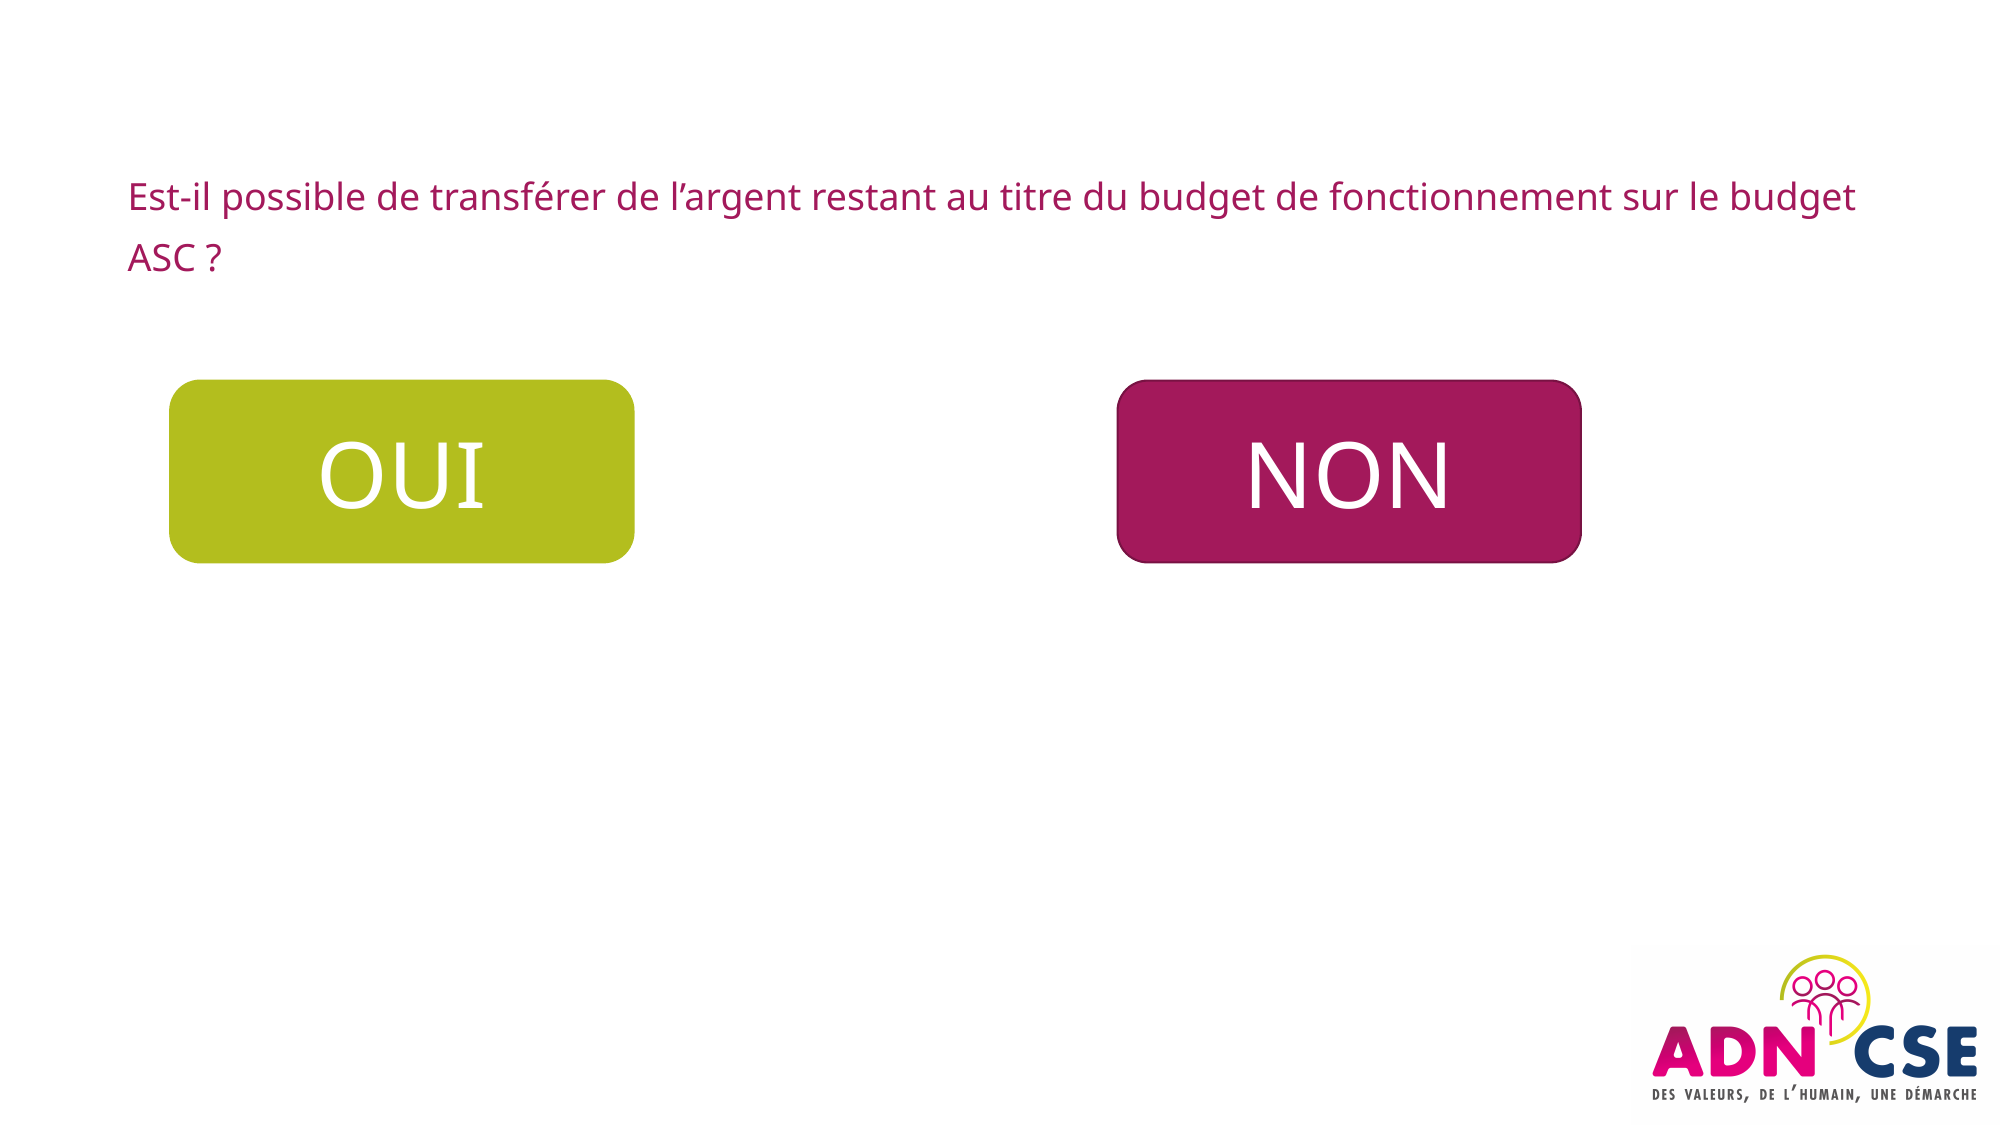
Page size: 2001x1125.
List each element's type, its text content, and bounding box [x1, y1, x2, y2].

text_box OUI [169, 379, 635, 564]
text_box NON [1116, 379, 1582, 564]
picture [1631, 945, 2000, 1125]
text_box Est-il possible de transférer de l’argent restant au titre du budget de fonctionnement sur le budget ASC ? [89, 149, 1919, 287]
